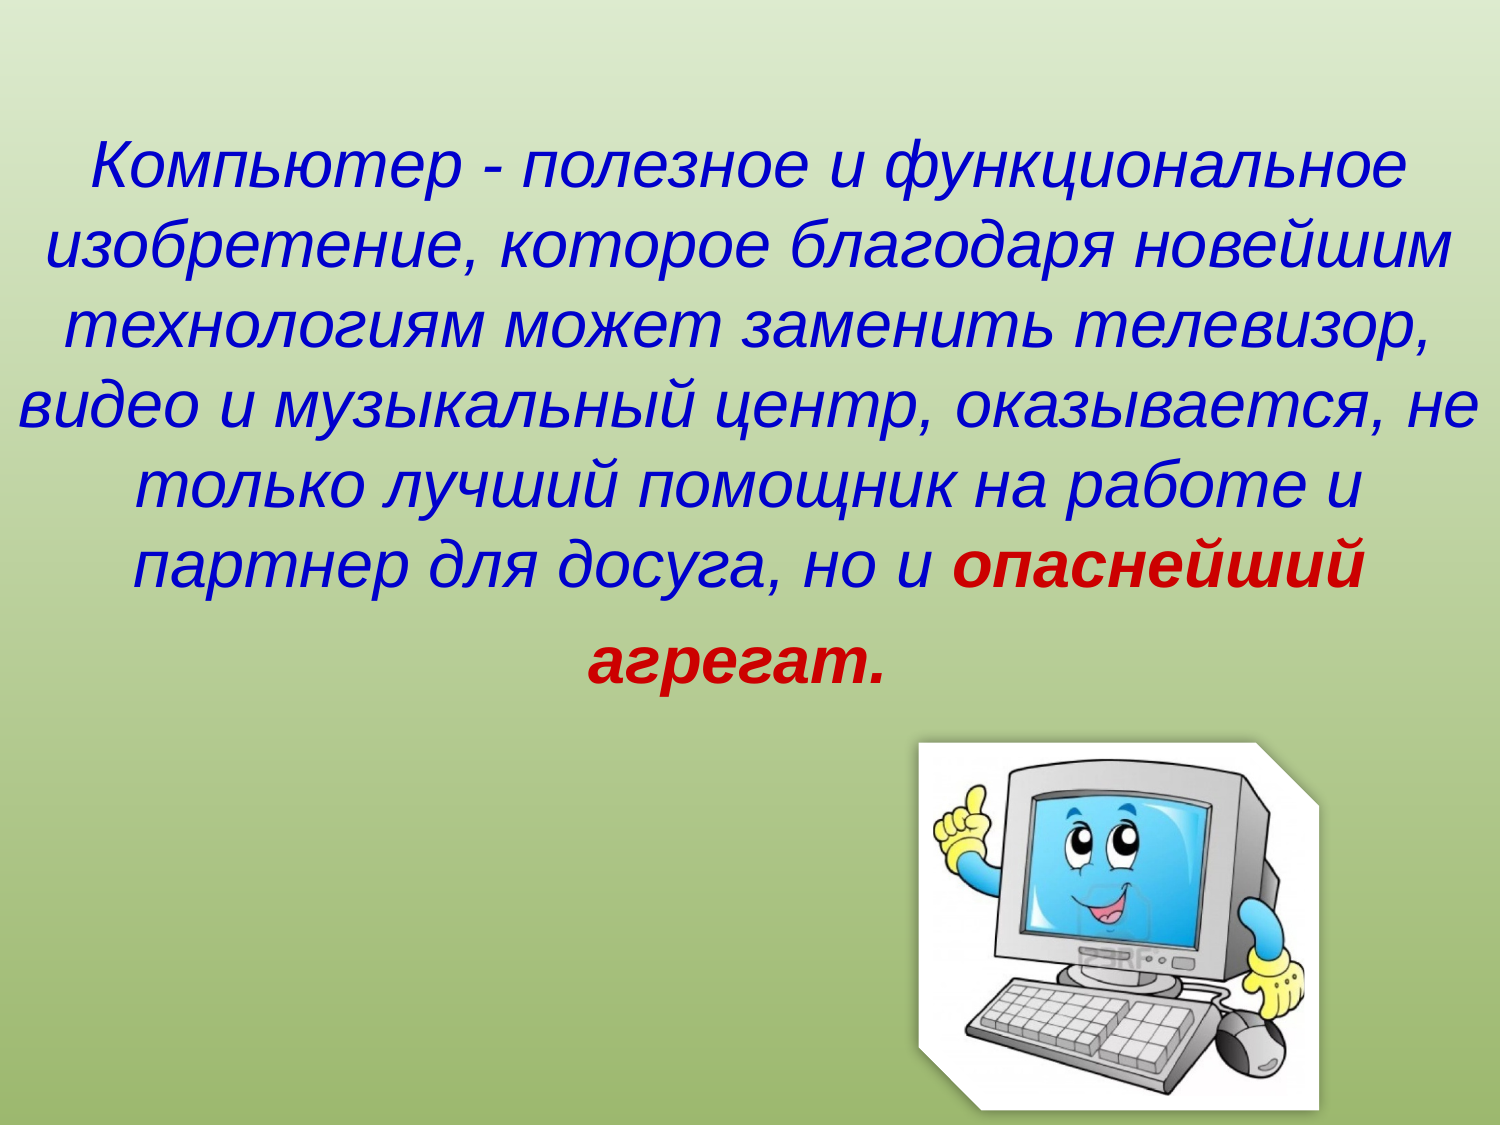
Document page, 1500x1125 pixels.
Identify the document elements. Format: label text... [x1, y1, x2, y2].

title Компьютер - полезное и функциональное изобретение, которое благодаря новейшим технологиям может заменить телевизор, видео и музыкальный центр, оказывается, не только лучший помощник на работе и партнер для досуга, но и опаснейший агрегат. [0, 46, 1500, 775]
picture [925, 749, 1312, 1104]
